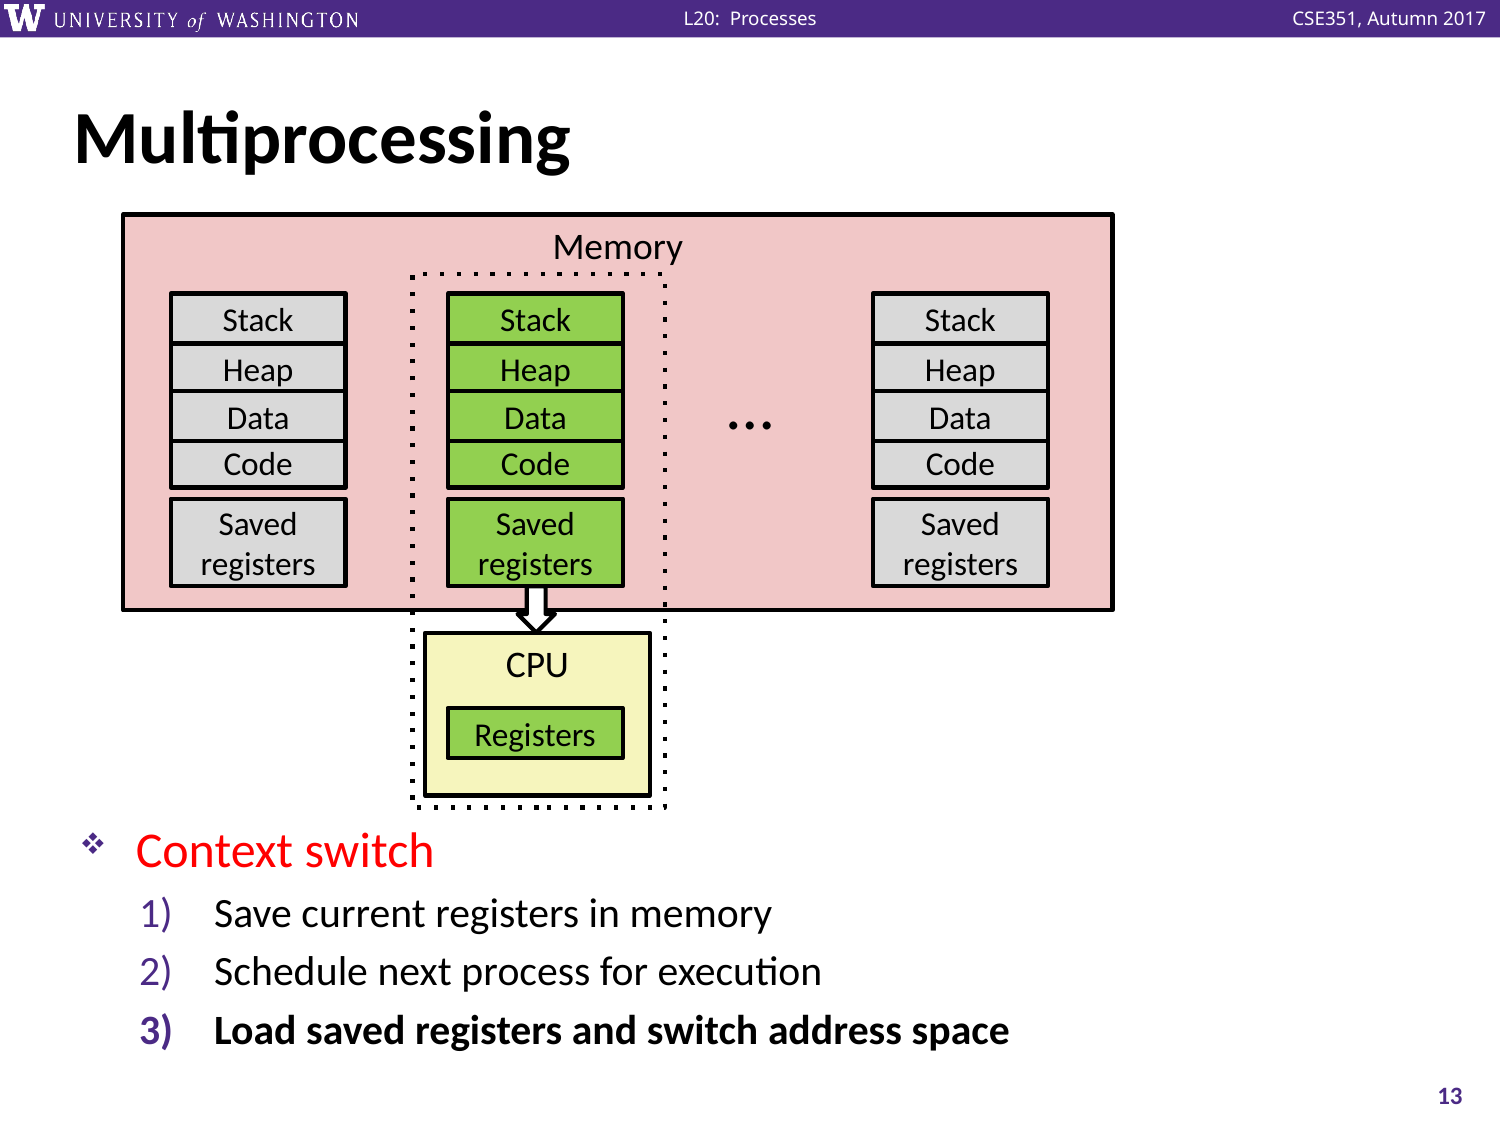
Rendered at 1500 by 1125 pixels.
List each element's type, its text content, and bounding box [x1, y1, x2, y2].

picture [4, 4, 358, 32]
text_box Memory [123, 214, 1113, 611]
text_box Saved registers [872, 498, 1048, 587]
text_box Data [170, 390, 346, 441]
text_box Context switch Save current registers in memory Schedule next process for execution Load saved registers and switch address space [64, 809, 1437, 1080]
text_box Heap [872, 343, 1048, 390]
text_box Heap [170, 343, 346, 390]
text_box Saved registers [170, 498, 346, 587]
text_box Heap [447, 343, 623, 390]
text_box Stack [170, 293, 346, 343]
text_box [412, 273, 665, 808]
text_box Data [447, 390, 623, 441]
slide_number 13 [1400, 1065, 1500, 1125]
text_box … [713, 355, 789, 450]
title Multiprocessing [58, 71, 1438, 197]
text_box Saved registers [447, 498, 623, 587]
text_box Code [170, 441, 346, 488]
text_box Code [872, 441, 1048, 488]
text_box [517, 586, 556, 633]
text_box Code [447, 441, 623, 488]
text_box Stack [872, 293, 1048, 343]
text_box Data [872, 390, 1048, 441]
text_box Stack [447, 293, 623, 343]
